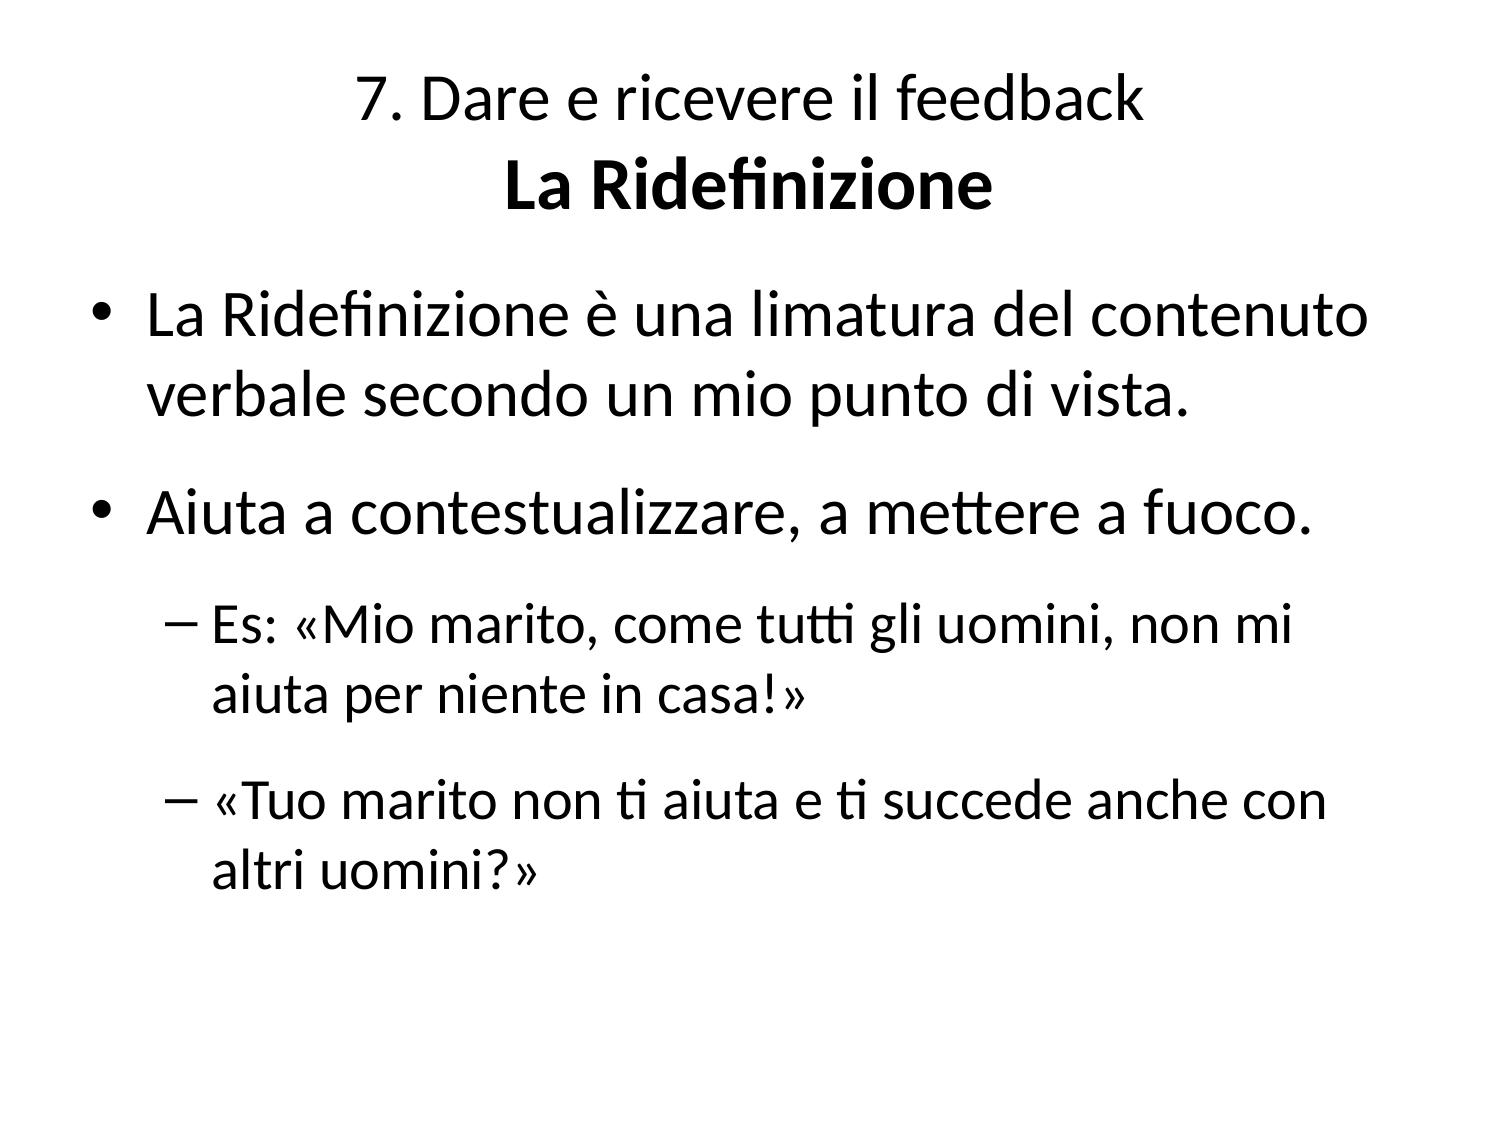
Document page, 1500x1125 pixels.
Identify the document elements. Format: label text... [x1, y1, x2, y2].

title 7. Dare e ricevere il feedback La Ridefinizione [75, 45, 1425, 233]
list La Ridefinizione è una limatura del contenuto verbale secondo un mio punto di vista. Aiuta a contestualizzare, a mettere a fuoco. Es: «Mio marito, come tutti gli uomini, non mi aiuta per niente in casa!» «Tuo marito non ti aiuta e ti succede anche con altri uomini?» [75, 262, 1425, 1005]
